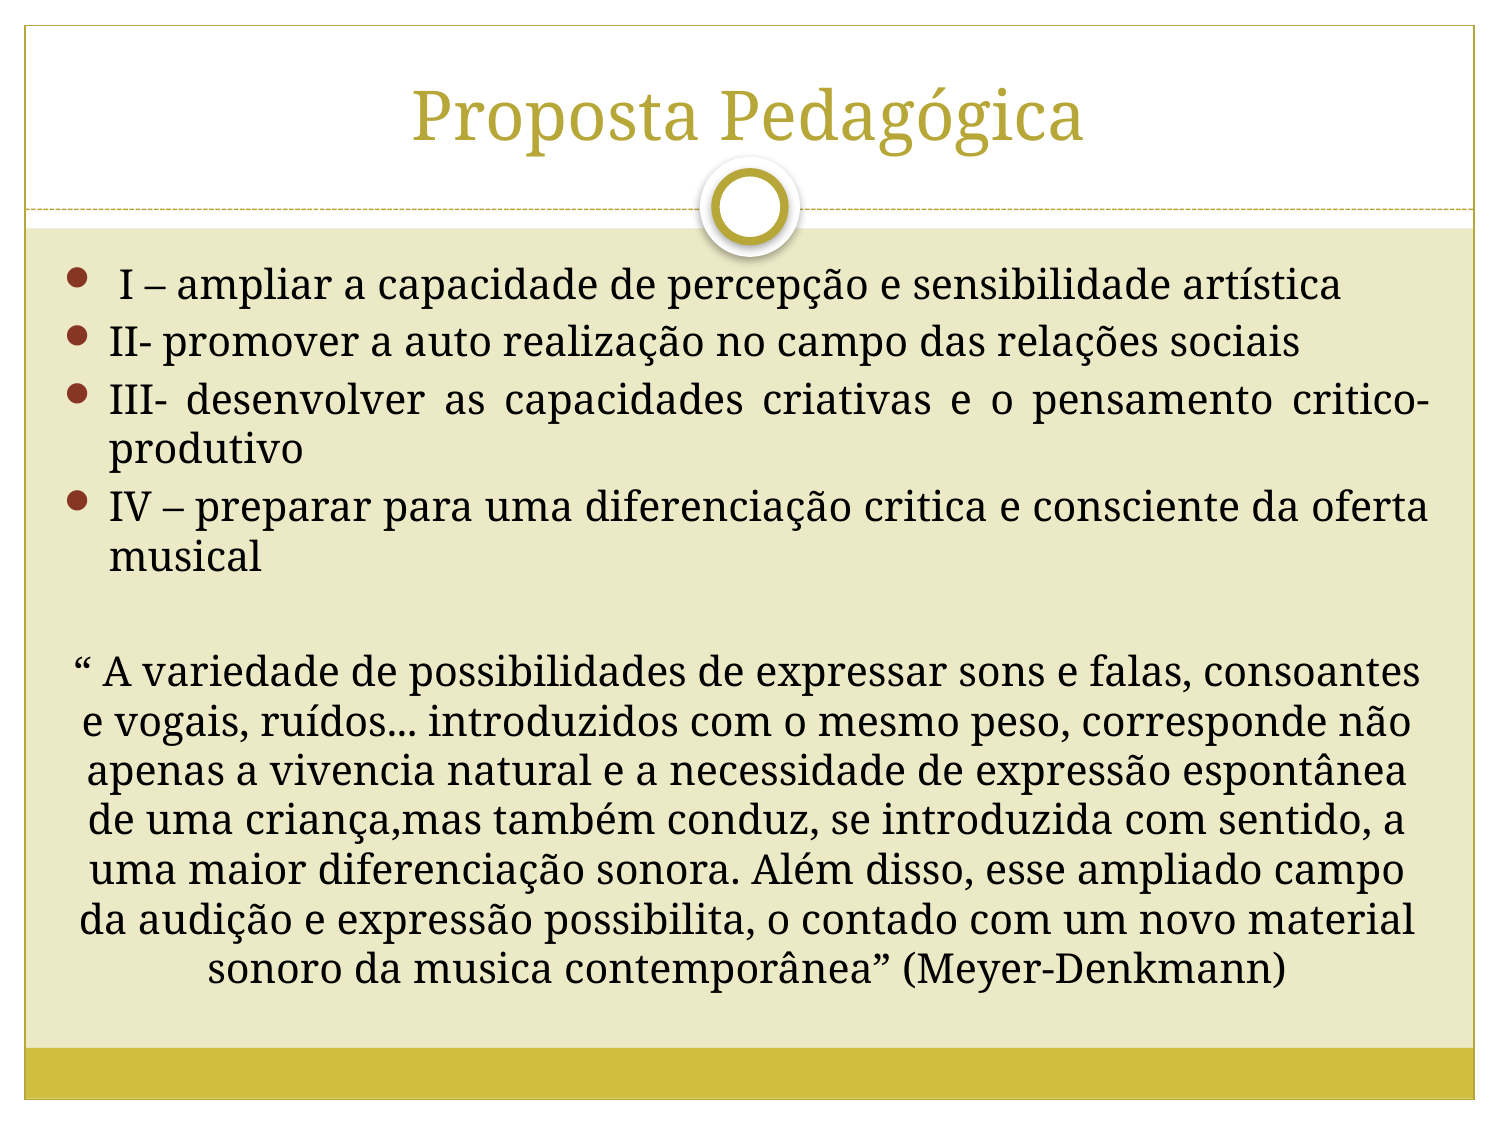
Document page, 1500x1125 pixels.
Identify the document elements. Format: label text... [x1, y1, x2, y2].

title Proposta Pedagógica [49, 37, 1450, 162]
list I – ampliar a capacidade de percepção e sensibilidade artística II- promover a auto realização no campo das relações sociais III- desenvolver as capacidades criativas e o pensamento critico-produtivo IV – preparar para uma diferenciação critica e consciente da oferta musical “ A variedade de possibilidades de expressar sons e falas, consoantes e vogais, ruídos... introduzidos com o mesmo peso, corresponde não apenas a vivencia natural e a necessidade de expressão espontânea de uma criança,mas também conduz, se introduzida com sentido, a uma maior diferenciação sonora. Além disso, esse ampliado campo da audição e expressão possibilita, o contado com um novo material sonoro da musica contemporânea” (Meyer-Denkmann) [49, 250, 1445, 1001]
